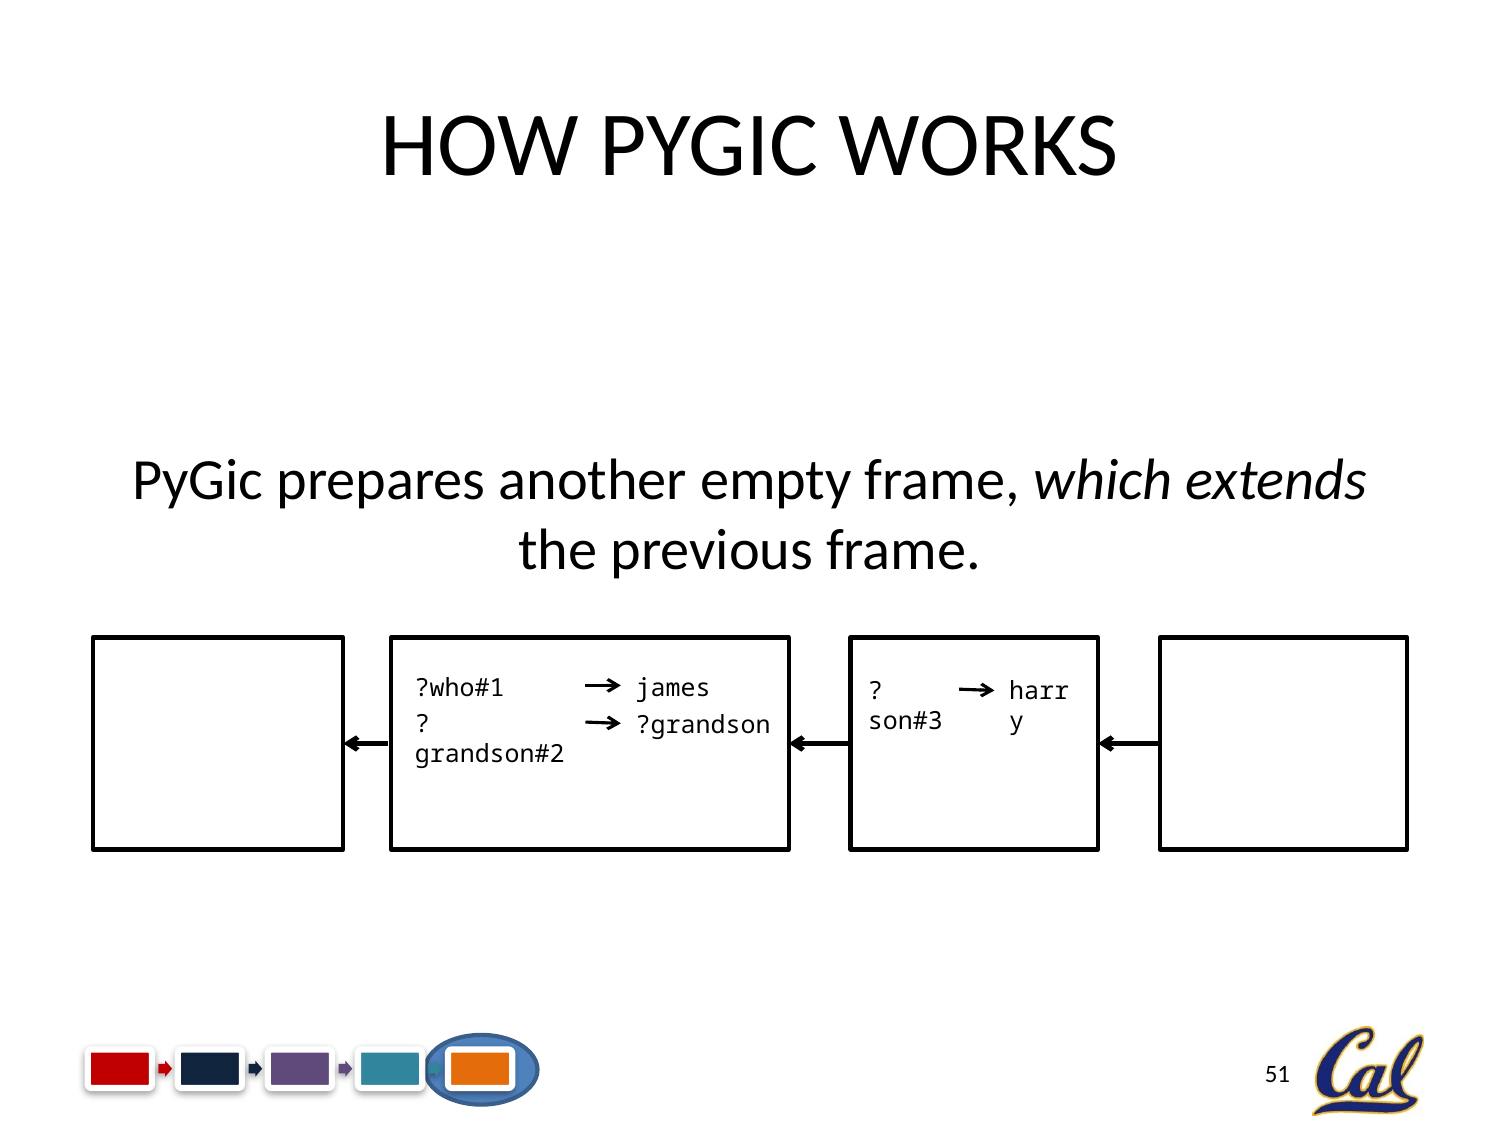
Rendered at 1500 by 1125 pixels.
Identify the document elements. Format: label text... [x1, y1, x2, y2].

picture [1312, 1026, 1424, 1116]
list PyGic prepares another empty frame, which extends the previous frame. [75, 262, 1425, 1005]
title How PyGic Works [75, 45, 1425, 233]
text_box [92, 637, 1408, 850]
